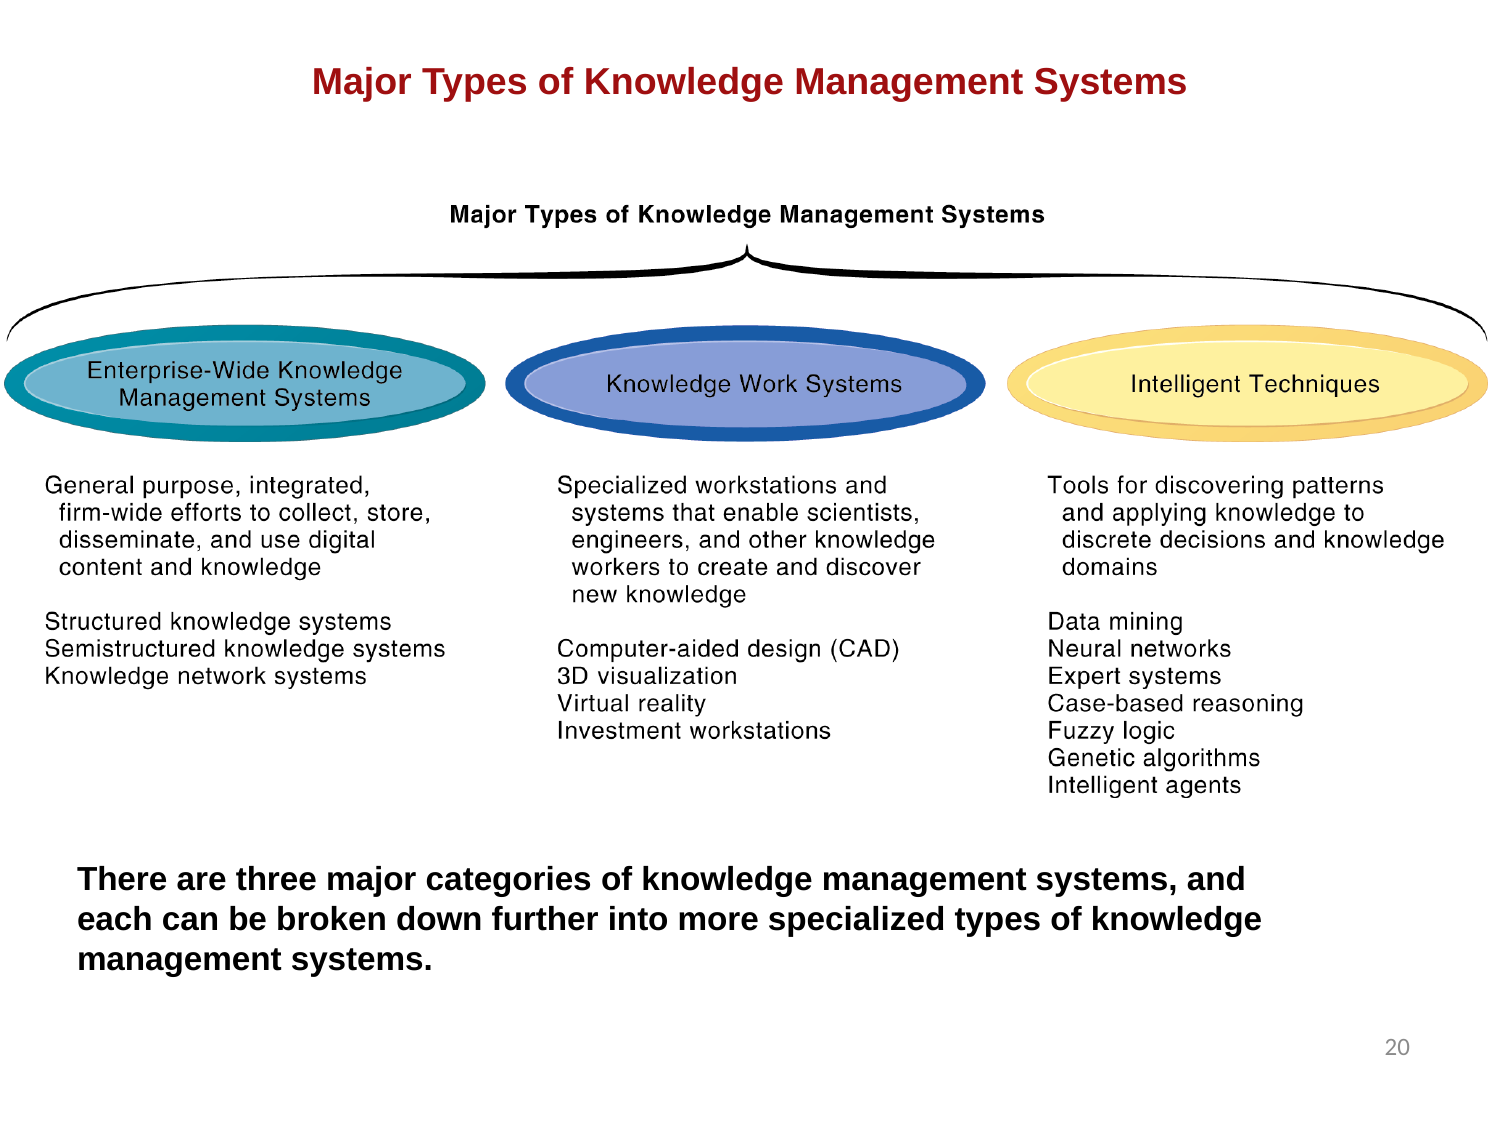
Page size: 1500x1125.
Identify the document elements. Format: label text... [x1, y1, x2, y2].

text_box There are three major categories of knowledge management systems, and each can be broken down further into more specialized types of knowledge management systems. [62, 849, 1325, 985]
text_box Major Types of Knowledge Management Systems [74, 49, 1425, 110]
picture [3, 199, 1488, 798]
slide_number 20 [1074, 1015, 1425, 1075]
